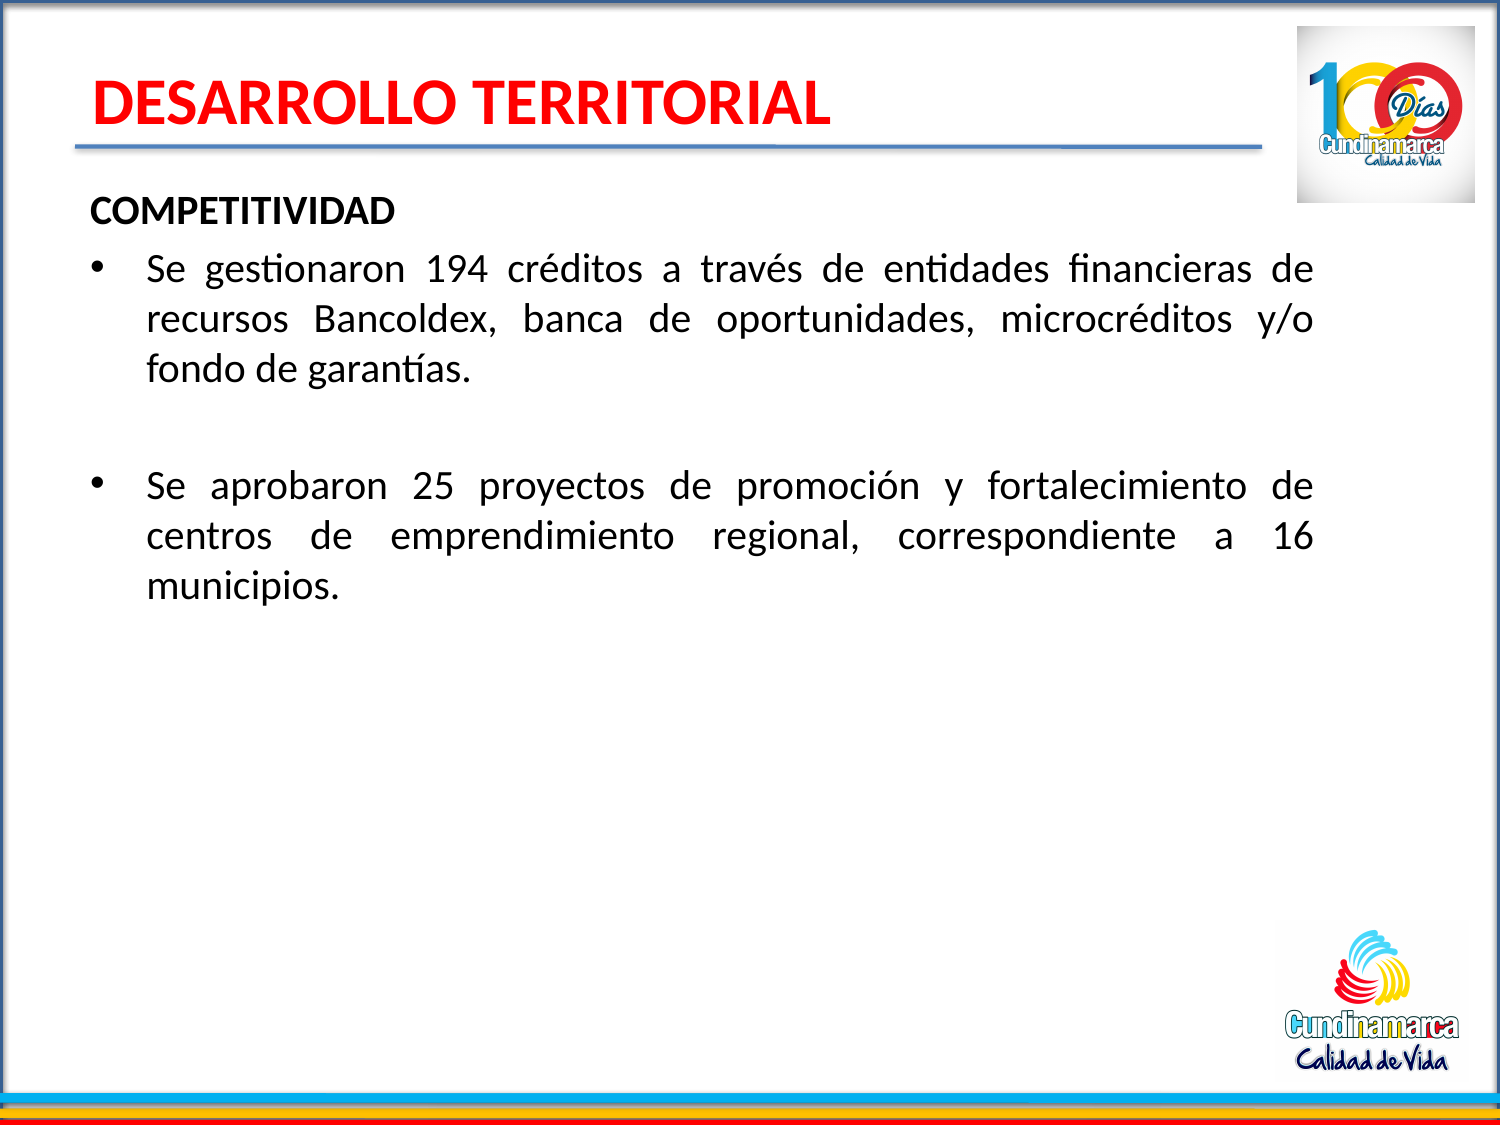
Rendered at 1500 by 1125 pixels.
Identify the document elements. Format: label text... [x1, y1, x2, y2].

picture [1297, 26, 1475, 204]
text_box DESARROLLO TERRITORIAL [78, 50, 848, 143]
list COMPETITIVIDAD Se gestionaron 194 créditos a través de entidades financieras de recursos Bancoldex, banca de oportunidades, microcréditos y/o fondo de garantías. Se aprobaron 25 proyectos de promoción y fortalecimiento de centros de emprendimiento regional, correspondiente a 16 municipios. [74, 174, 1330, 627]
picture [1275, 920, 1469, 1082]
